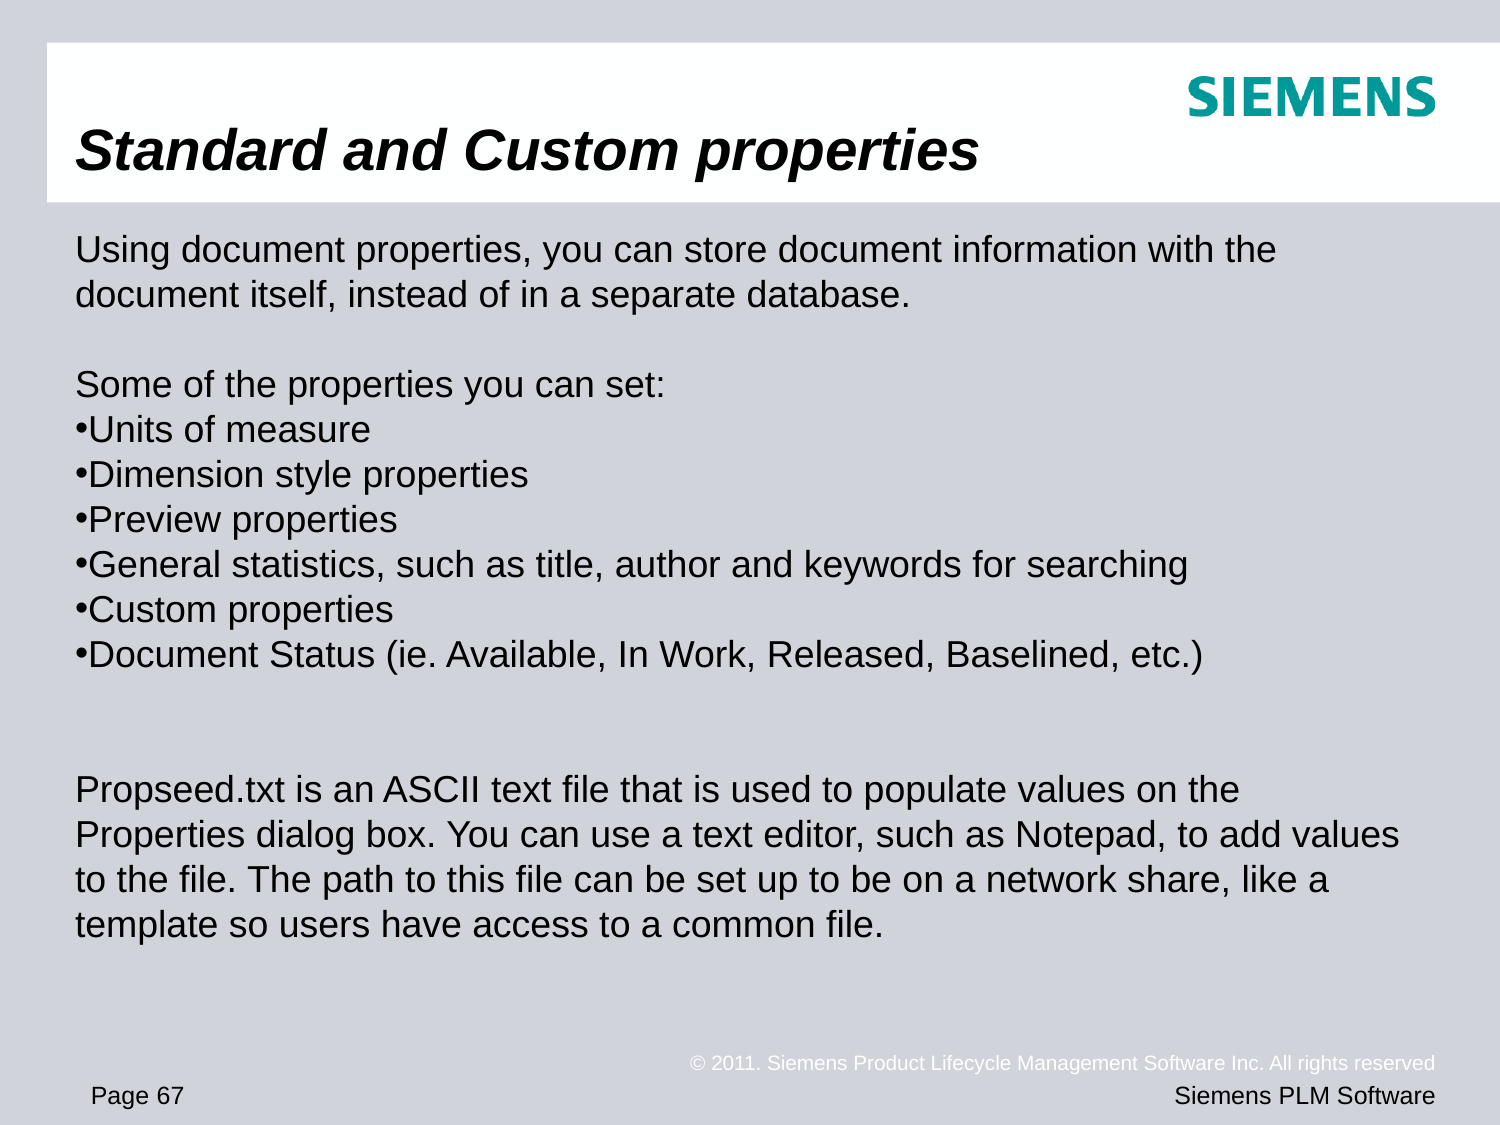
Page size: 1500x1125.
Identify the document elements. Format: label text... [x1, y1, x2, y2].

picture [1181, 69, 1444, 123]
list Using document properties, you can store document information with the document itself, instead of in a separate database. Some of the properties you can set: Units of measure Dimension style properties Preview properties General statistics, such as title, author and keywords for searching Custom properties Document Status (ie. Available, In Work, Released, Baselined, etc.) Propseed.txt is an ASCII text file that is used to populate values on the Properties dialog box. You can use a text editor, such as Notepad, to add values to the file. The path to this file can be set up to be on a network share, like a template so users have access to a common file. [74, 224, 1413, 1038]
title Standard and Custom properties [74, 49, 1095, 183]
